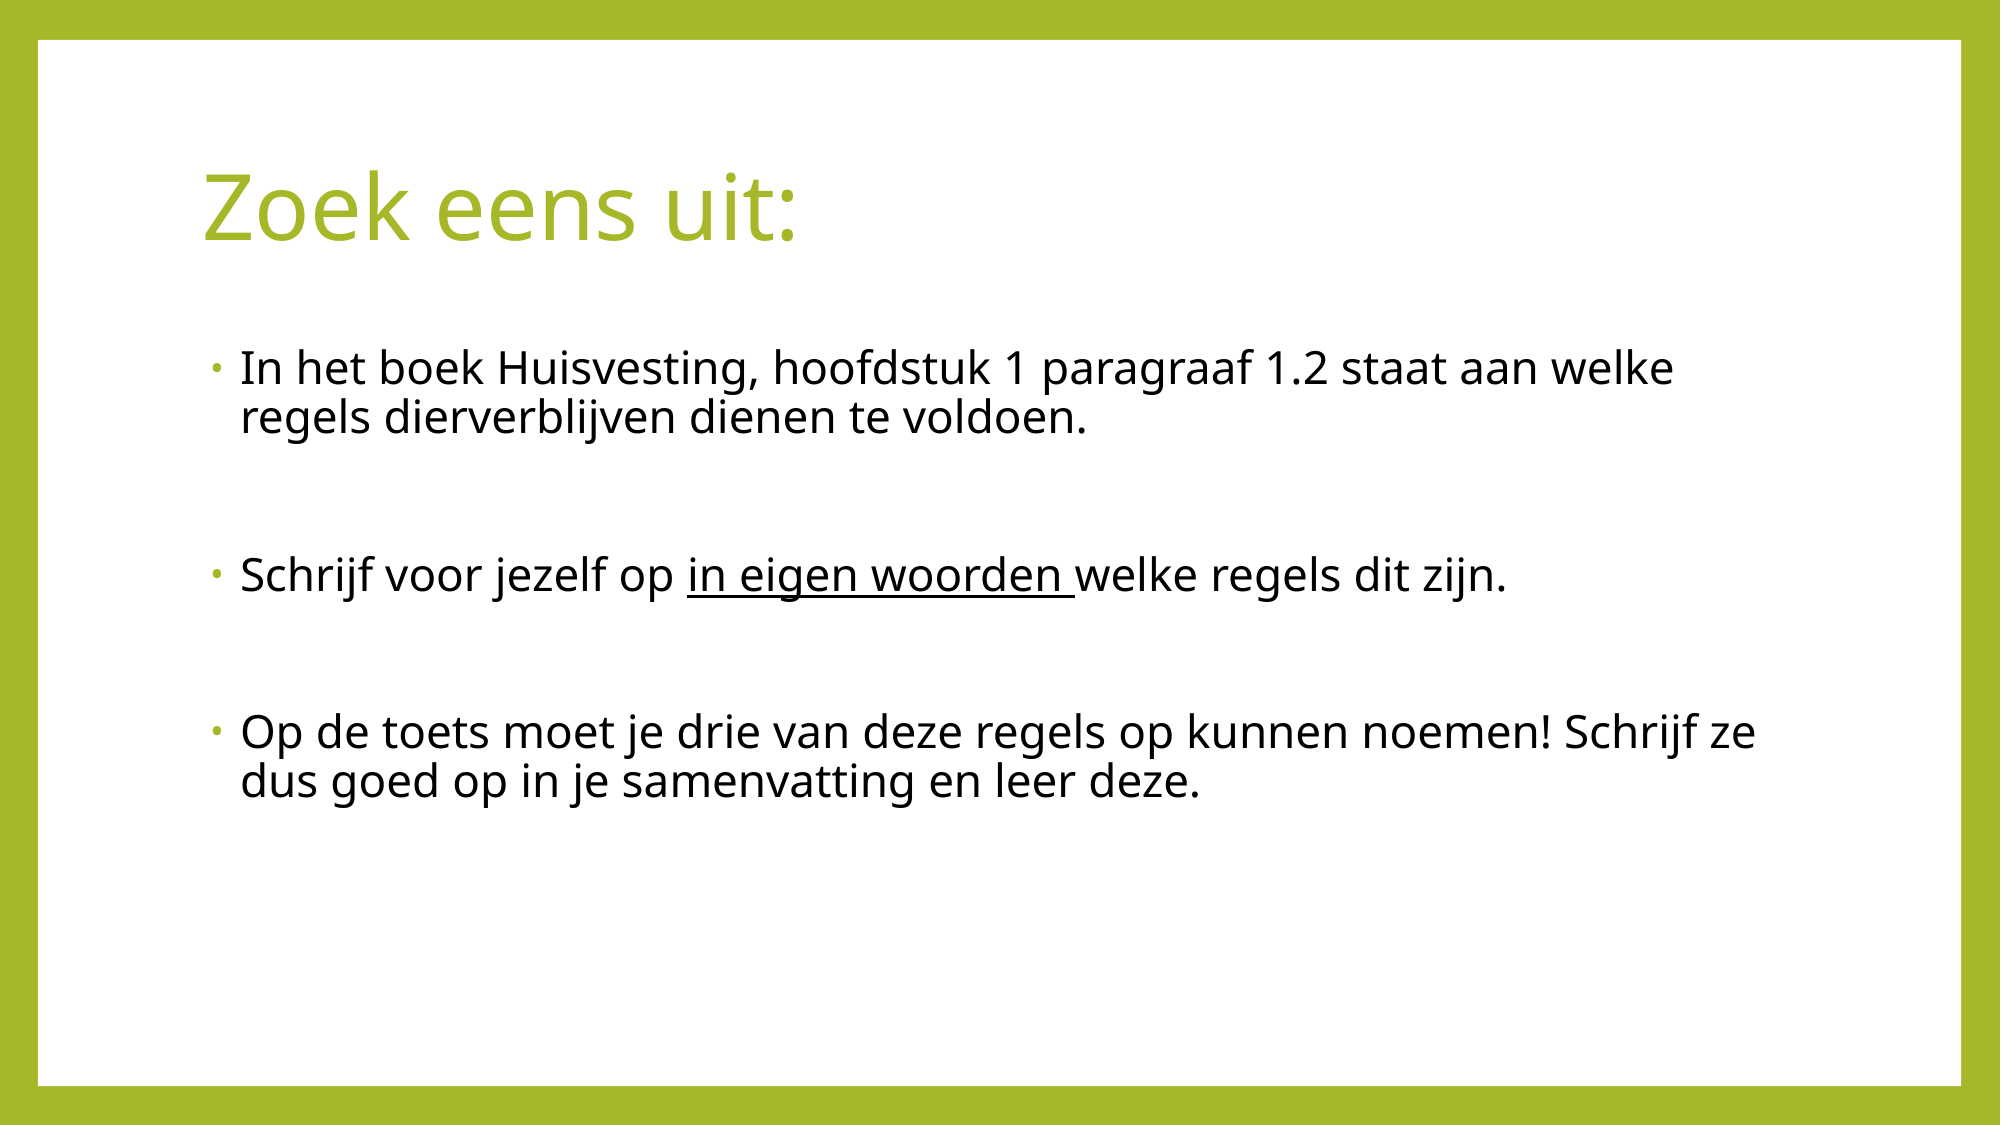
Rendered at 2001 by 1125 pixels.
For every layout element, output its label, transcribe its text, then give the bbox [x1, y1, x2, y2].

title Zoek eens uit: [187, 99, 1808, 323]
list In het boek Huisvesting, hoofdstuk 1 paragraaf 1.2 staat aan welke regels dierverblijven dienen te voldoen. Schrijf voor jezelf op in eigen woorden welke regels dit zijn. Op de toets moet je drie van deze regels op kunnen noemen! Schrijf ze dus goed op in je samenvatting en leer deze. [187, 337, 1808, 1000]
